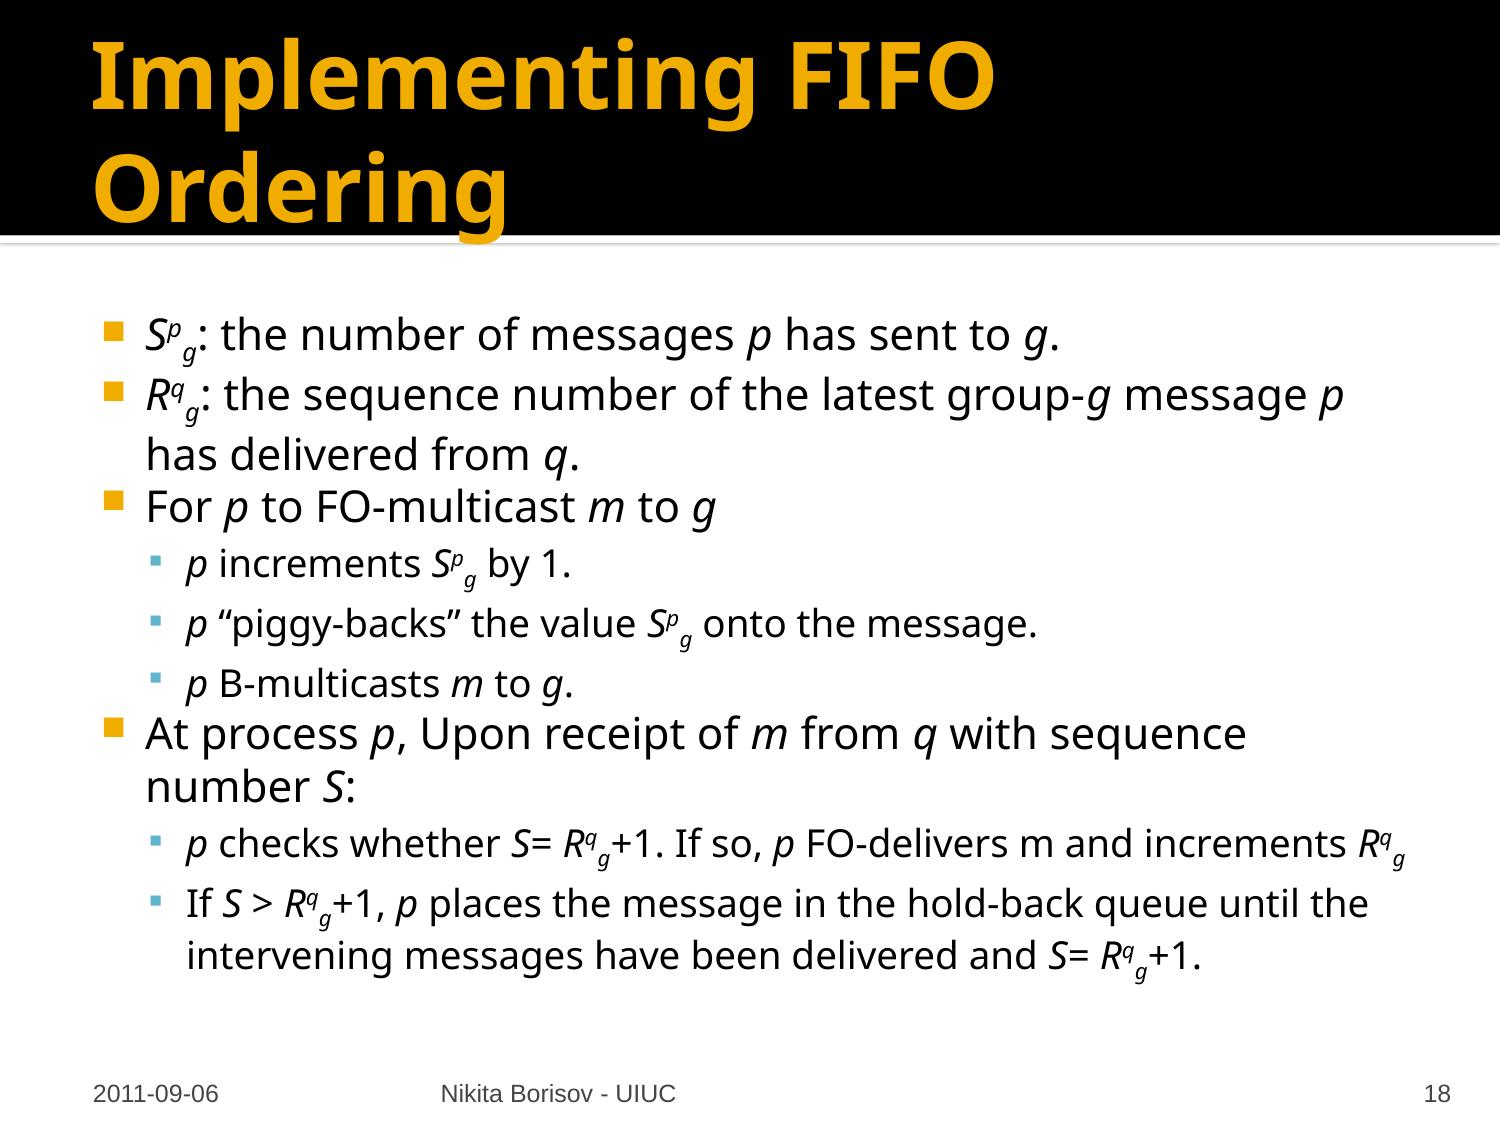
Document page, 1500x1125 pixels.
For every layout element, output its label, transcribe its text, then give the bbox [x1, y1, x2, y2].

title Implementing FIFO Ordering [75, 25, 1425, 231]
footer Nikita Borisov - UIUC [433, 1062, 1337, 1108]
list Spg: the number of messages p has sent to g. Rqg: the sequence number of the latest group-g message p has delivered from q. For p to FO-multicast m to g p increments Spg by 1. p “piggy-backs” the value Spg onto the message. p B-multicasts m to g. At process p, Upon receipt of m from q with sequence number S: p checks whether S= Rqg+1. If so, p FO-delivers m and increments Rqg If S > Rqg+1, p places the message in the hold-back queue until the intervening messages have been delivered and S= Rqg+1. [75, 291, 1425, 1050]
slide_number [75, 1062, 425, 1108]
slide_number 18 [1345, 1062, 1467, 1108]
